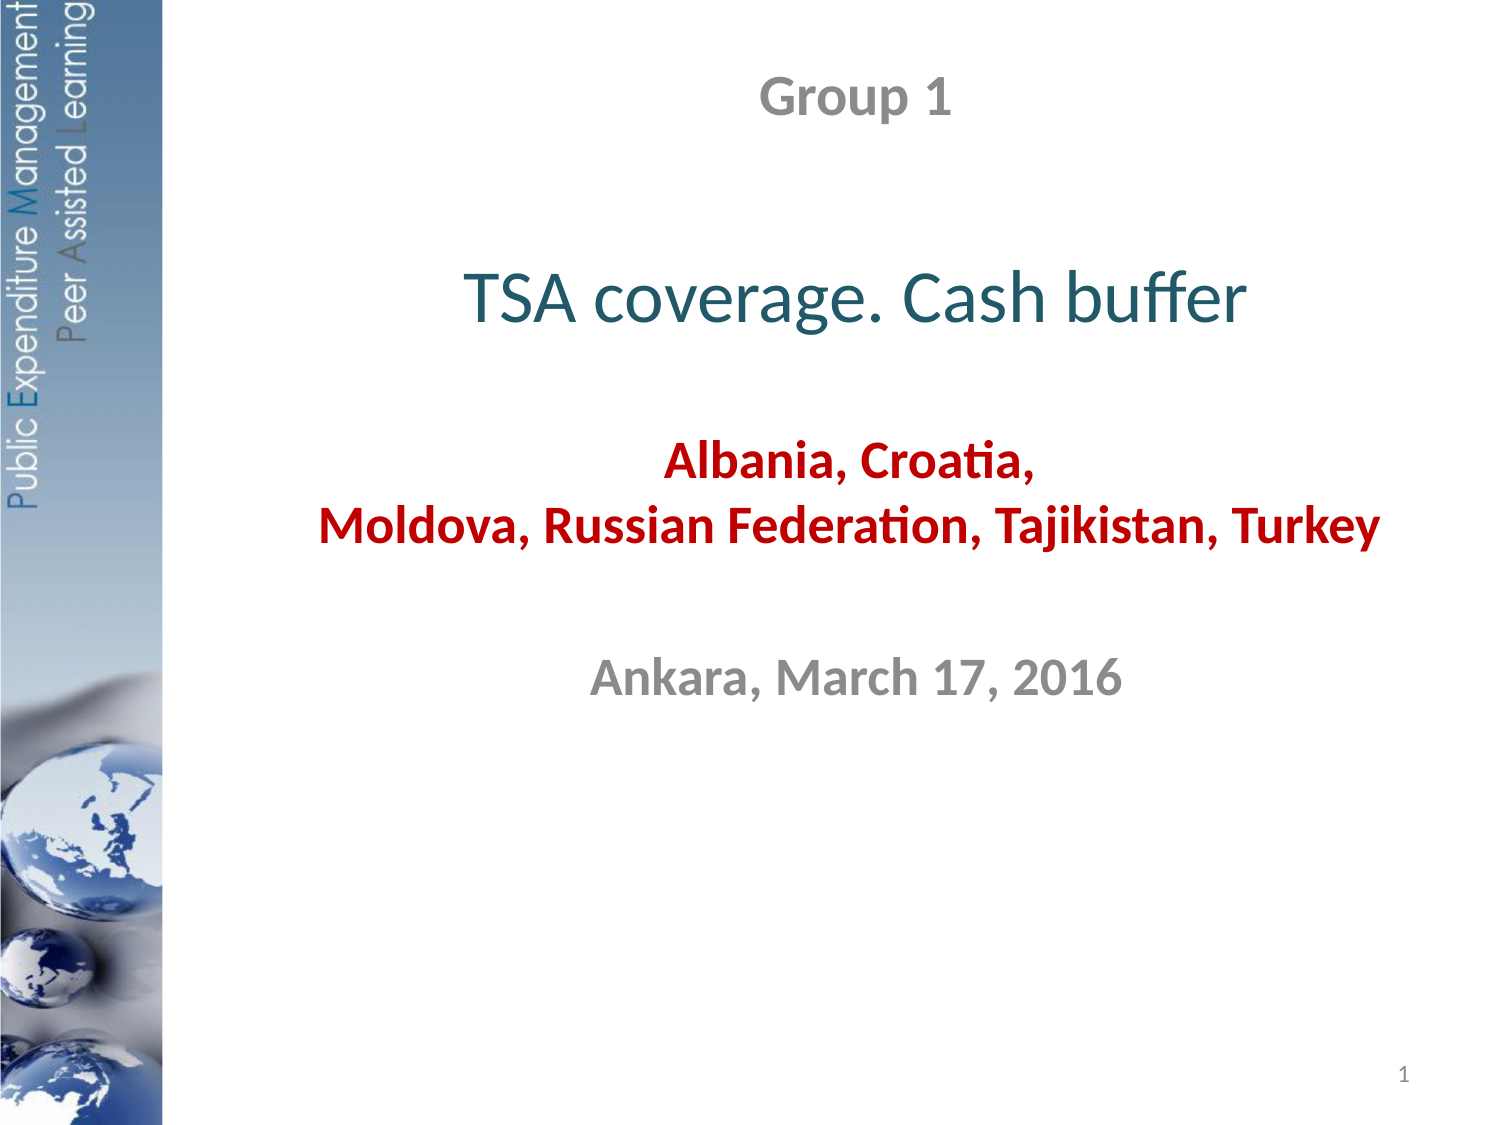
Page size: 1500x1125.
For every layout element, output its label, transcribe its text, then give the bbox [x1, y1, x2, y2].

picture [0, 480, 644, 644]
subtitle Group 1 TSA coverage. Cash buffer Albania, Croatia, Moldova, Russian Federation, Tajikistan, Turkey Ankara, March 17, 2016 [187, 50, 1450, 1038]
slide_number 1 [1074, 1042, 1425, 1103]
